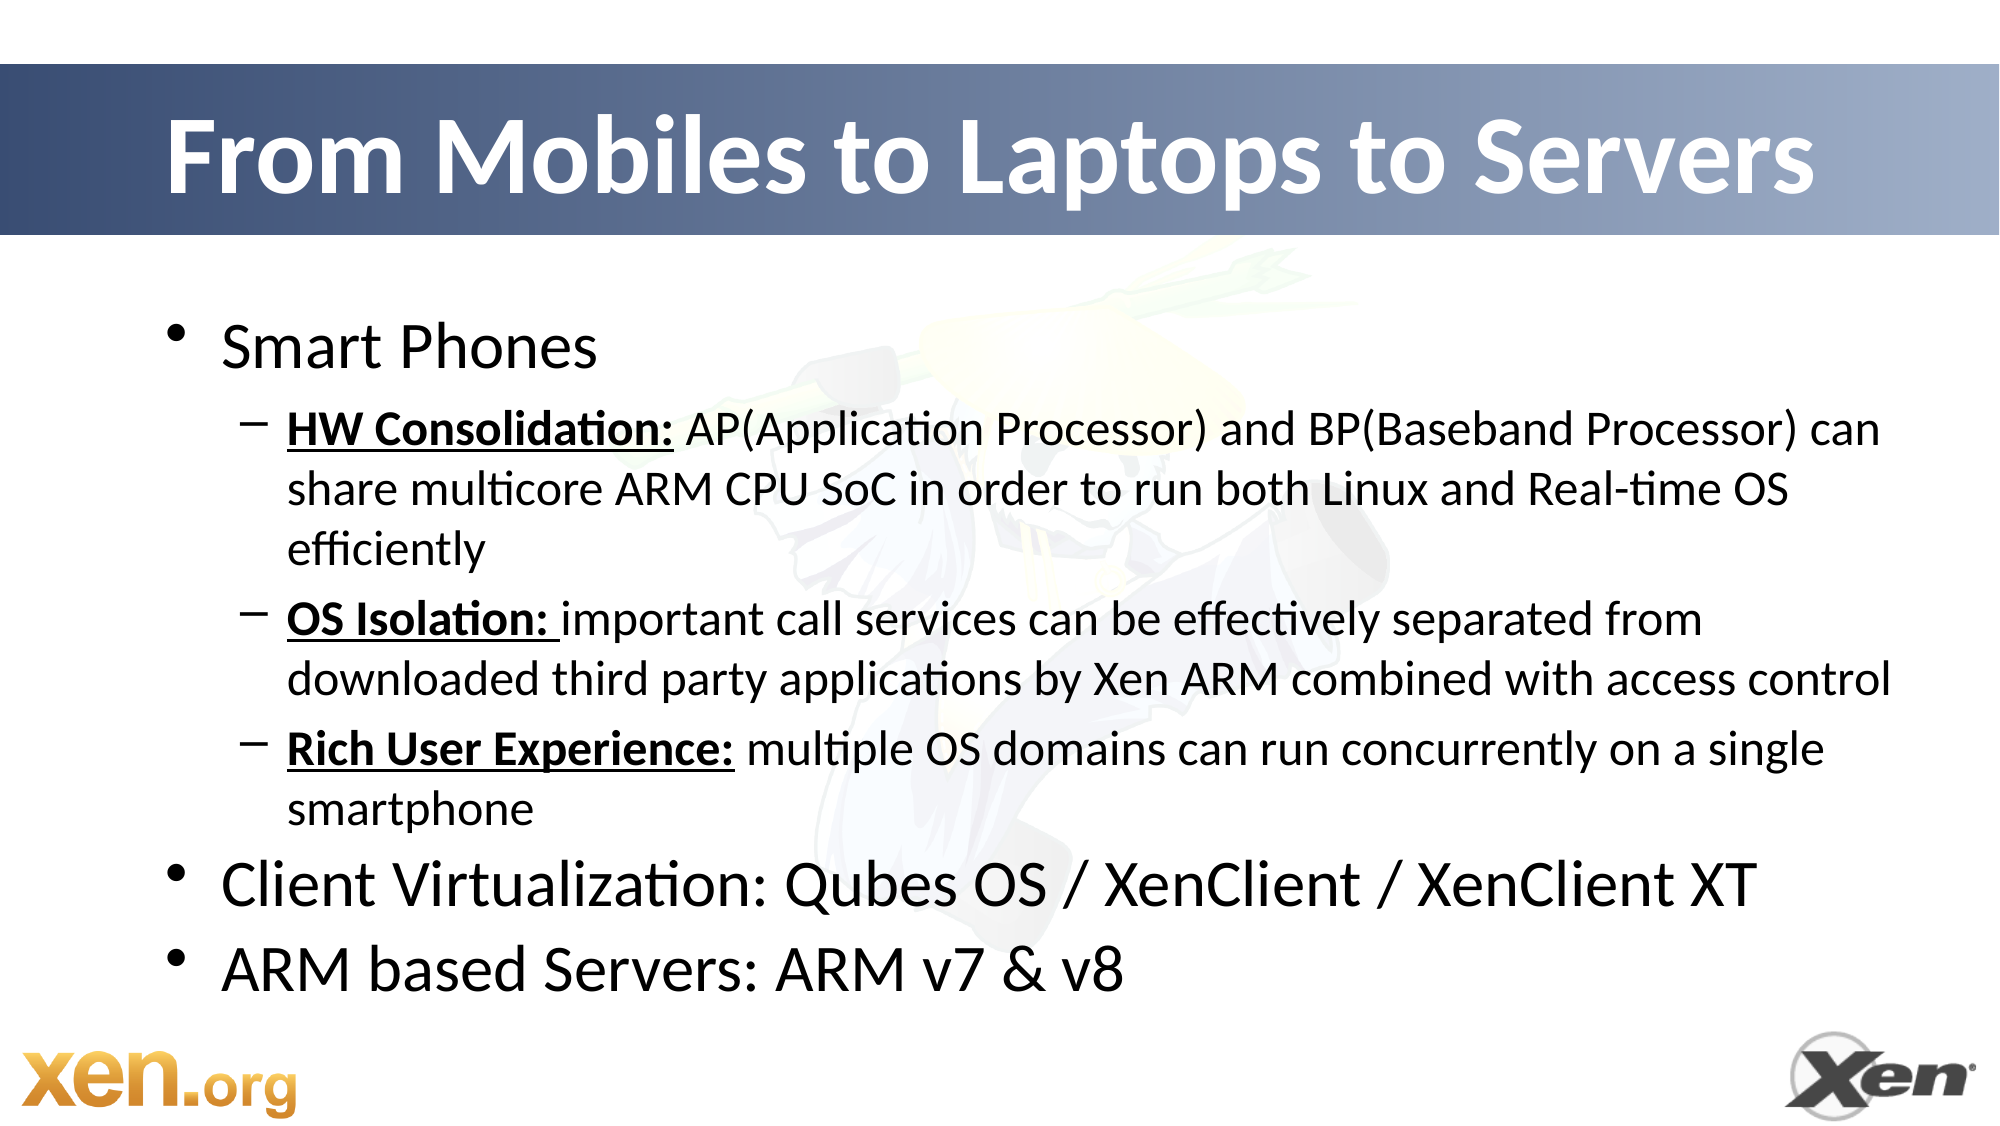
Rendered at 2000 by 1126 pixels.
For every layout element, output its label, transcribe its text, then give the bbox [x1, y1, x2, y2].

title From Mobiles to Laptops to Servers [149, 54, 1951, 243]
table_cell Dom 0: 32 and 64 bits [1779, 1030, 1989, 1126]
list Smart Phones HW Consolidation: AP(Application Processor) and BP(Baseband Processor) can share multicore ARM CPU SoC in order to run both Linux and Real-time OS efficiently OS Isolation: important call services can be effectively separated from downloaded third party applications by Xen ARM combined with access control Rich User Experience: multiple OS domains can run concurrently on a single smartphone Client Virtualization: Qubes OS / XenClient / XenClient XT ARM based Servers: ARM v7 & v8 [149, 296, 1936, 1030]
picture [19, 1051, 303, 1123]
